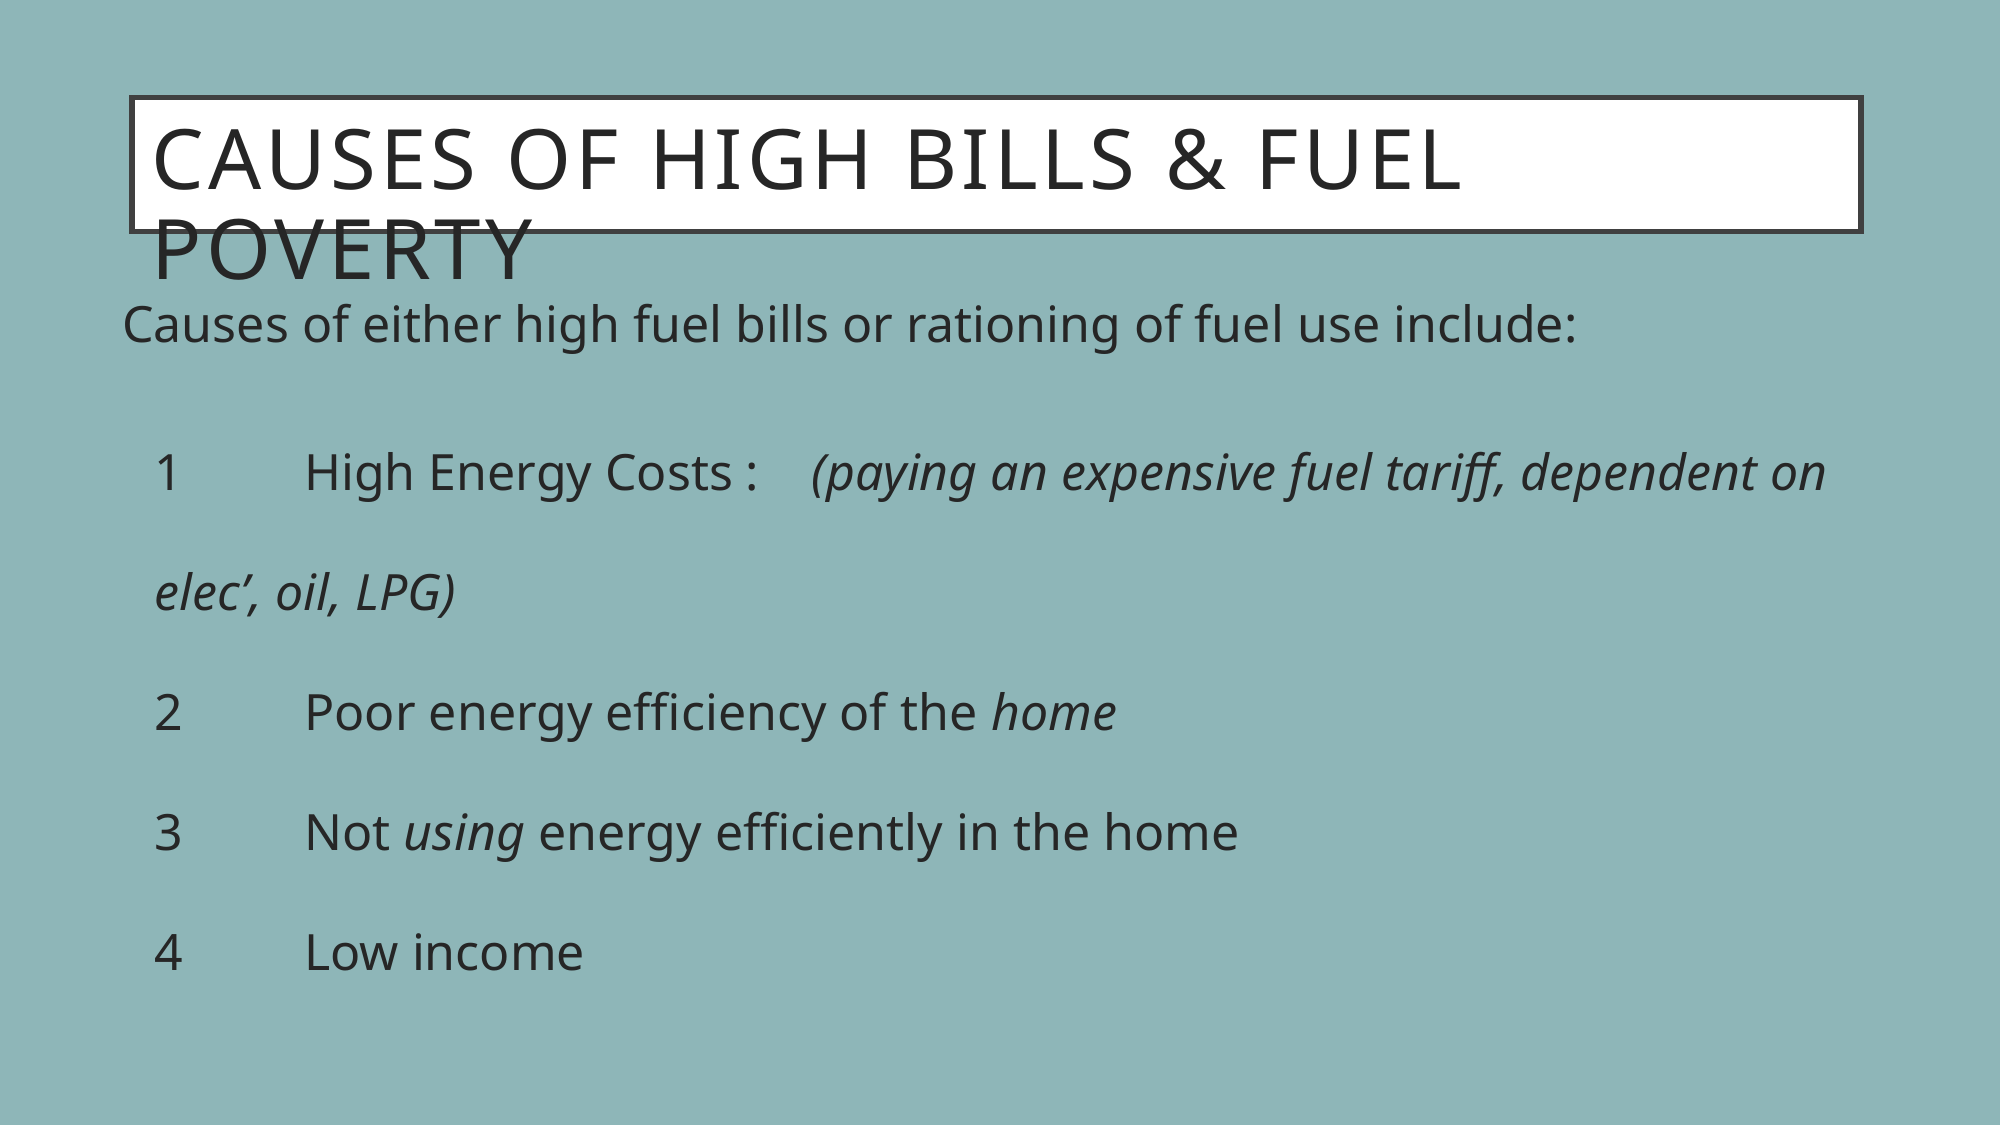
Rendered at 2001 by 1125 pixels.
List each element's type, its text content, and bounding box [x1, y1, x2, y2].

title Causes of high bills & Fuel Poverty [129, 95, 1864, 234]
list Causes of either high fuel bills or rationing of fuel use include: 1 High Energy Costs : (paying an expensive fuel tariff, dependent on elec’, oil, LPG) 2 Poor energy efficiency of the home 3 Not using energy efficiently in the home 4 Low income [102, 272, 1901, 1020]
